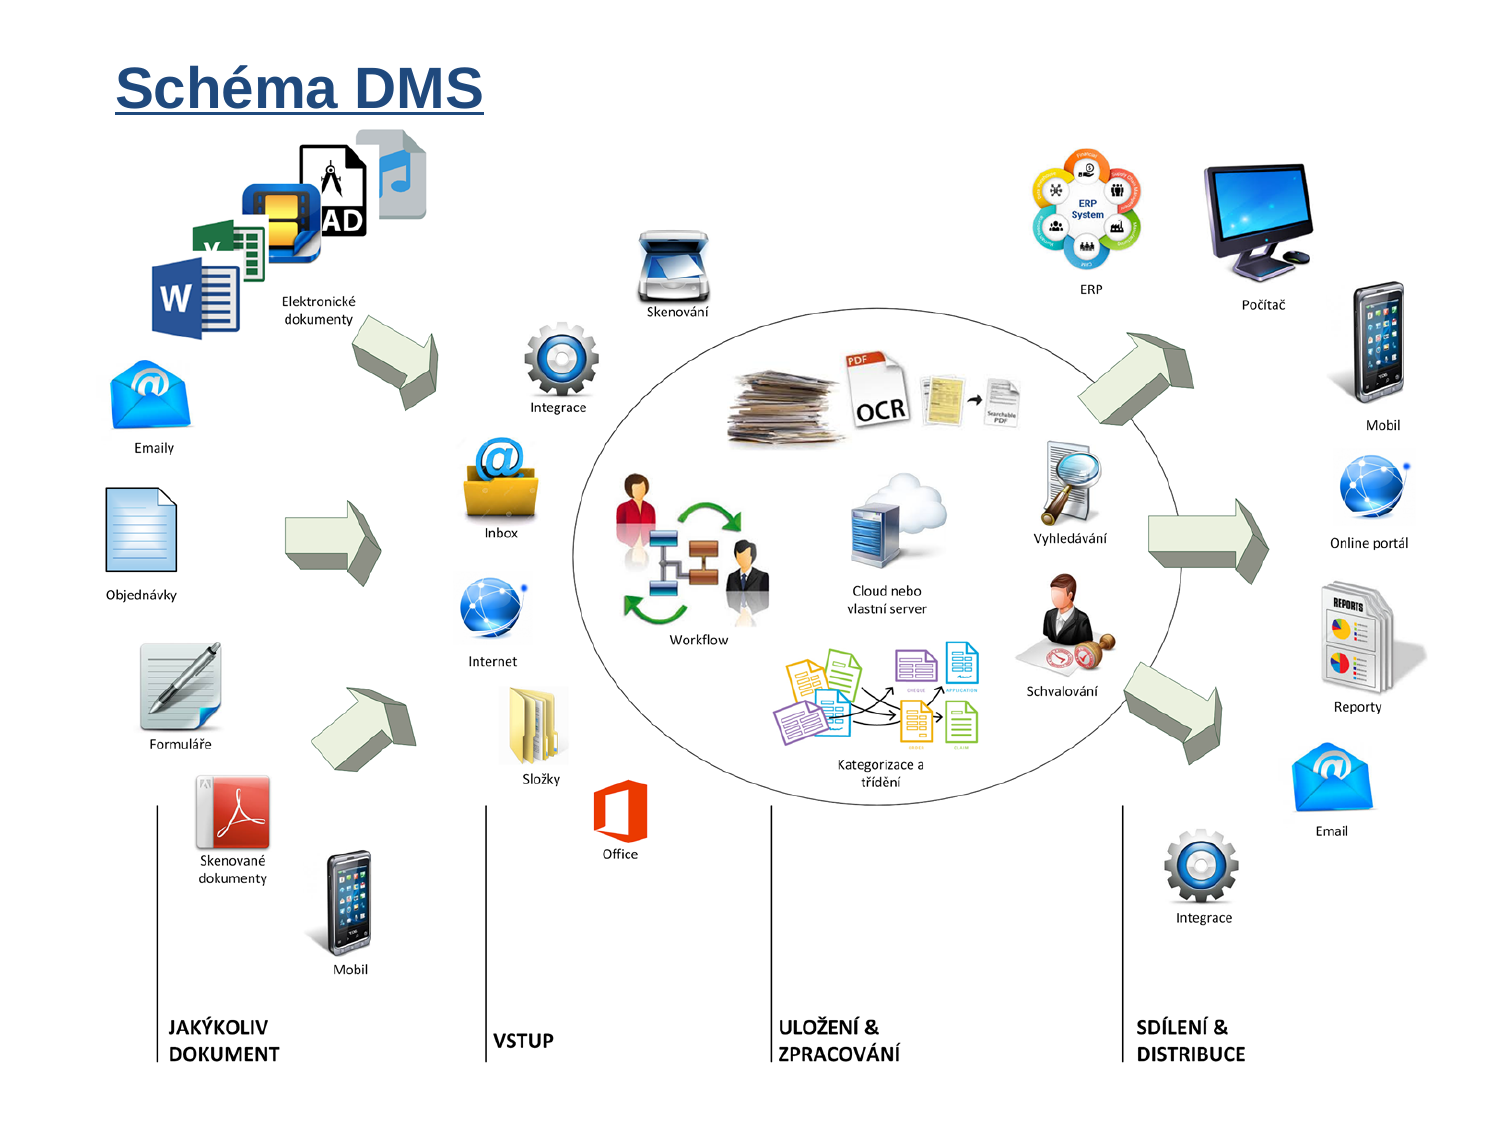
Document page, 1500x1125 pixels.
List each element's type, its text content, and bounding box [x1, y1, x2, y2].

picture [88, 125, 1439, 1078]
text_box Schéma DMS [100, 42, 1424, 123]
